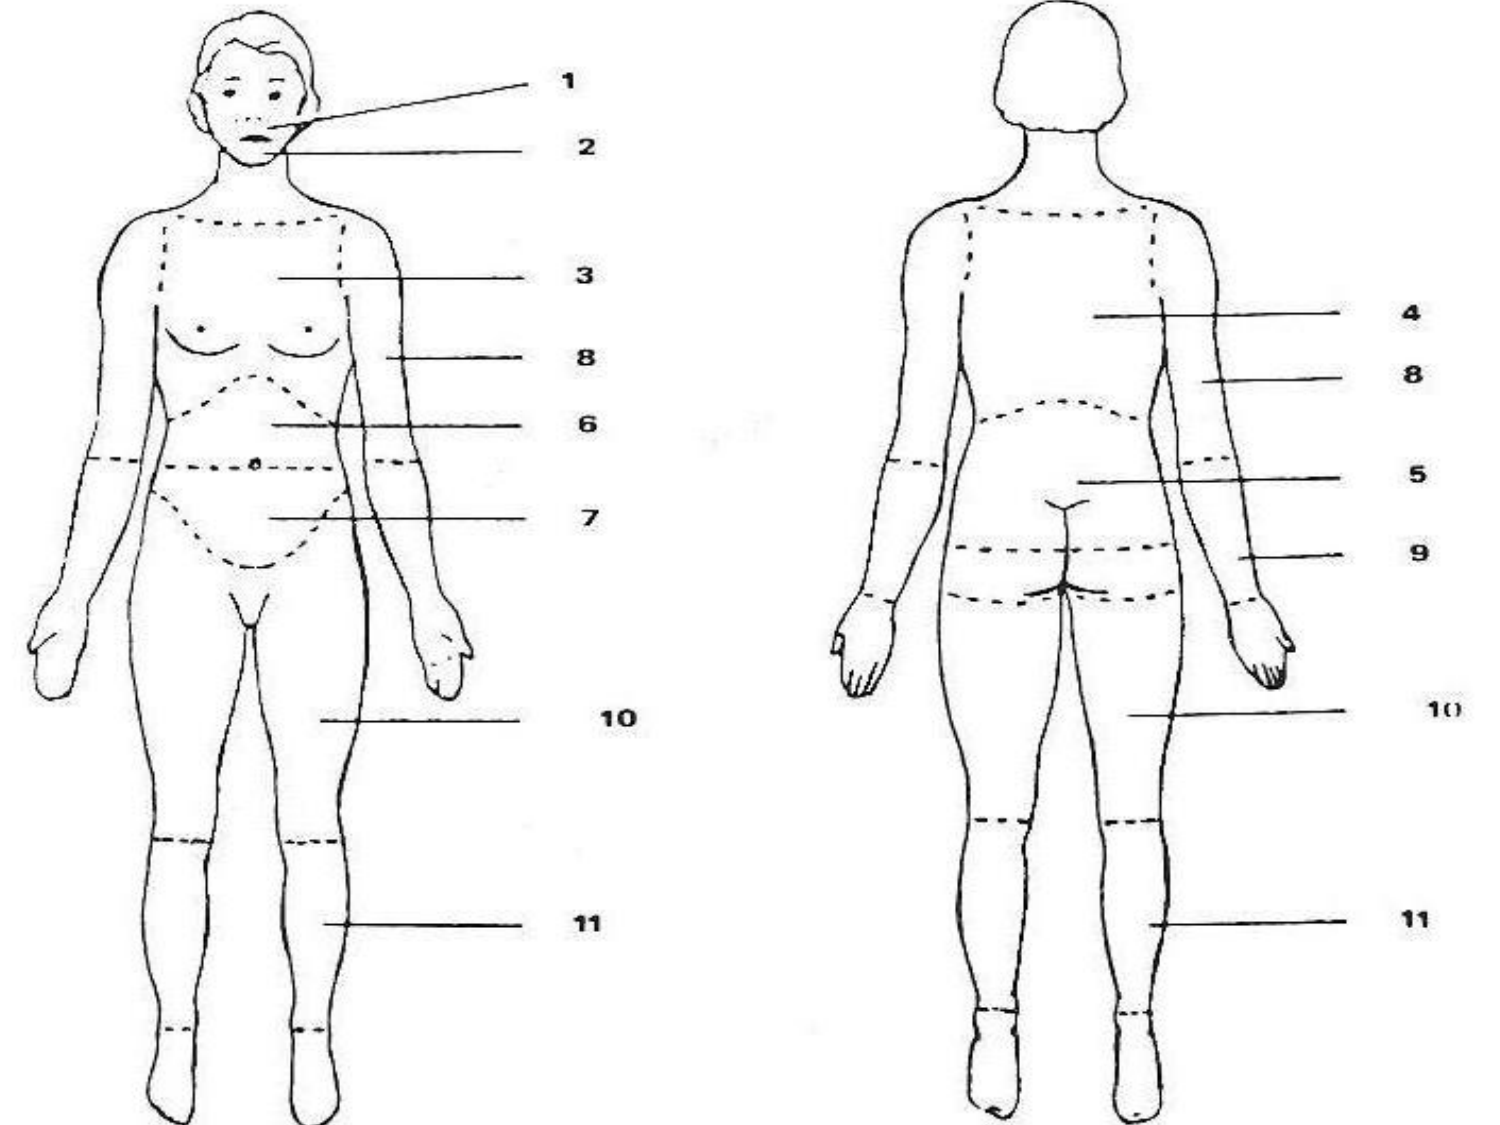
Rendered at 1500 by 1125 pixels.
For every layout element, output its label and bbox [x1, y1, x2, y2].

text_box [0, 0, 1500, 1125]
